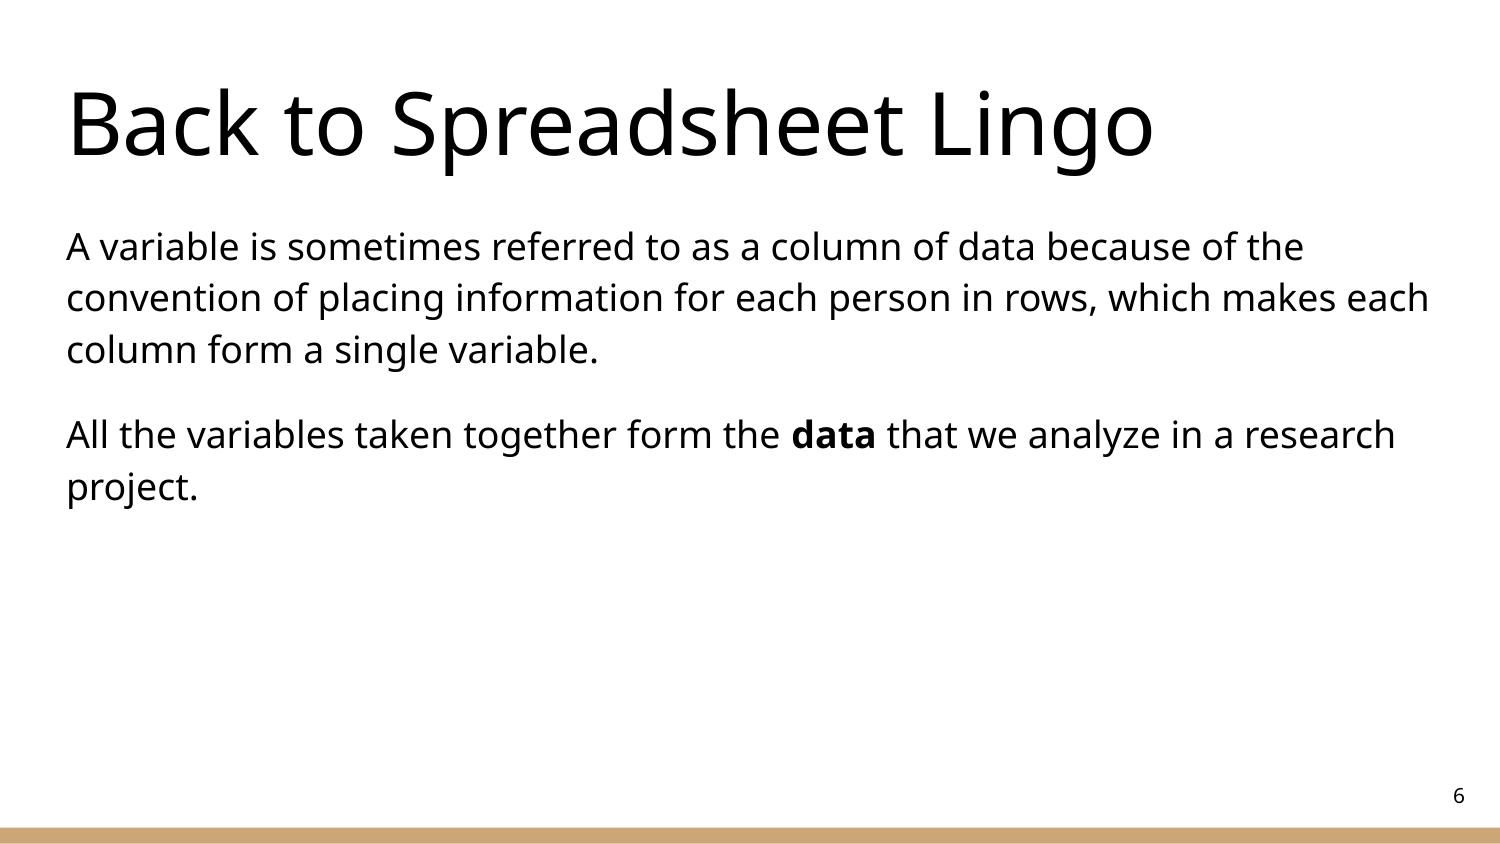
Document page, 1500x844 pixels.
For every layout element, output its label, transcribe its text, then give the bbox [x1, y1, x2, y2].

slide_number ‹#› [1389, 764, 1480, 830]
title Back to Spreadsheet Lingo [51, 51, 1449, 189]
list A variable is sometimes referred to as a column of data because of the convention of placing information for each person in rows, which makes each column form a single variable. All the variables taken together form the data that we analyze in a research project. [51, 200, 1449, 752]
